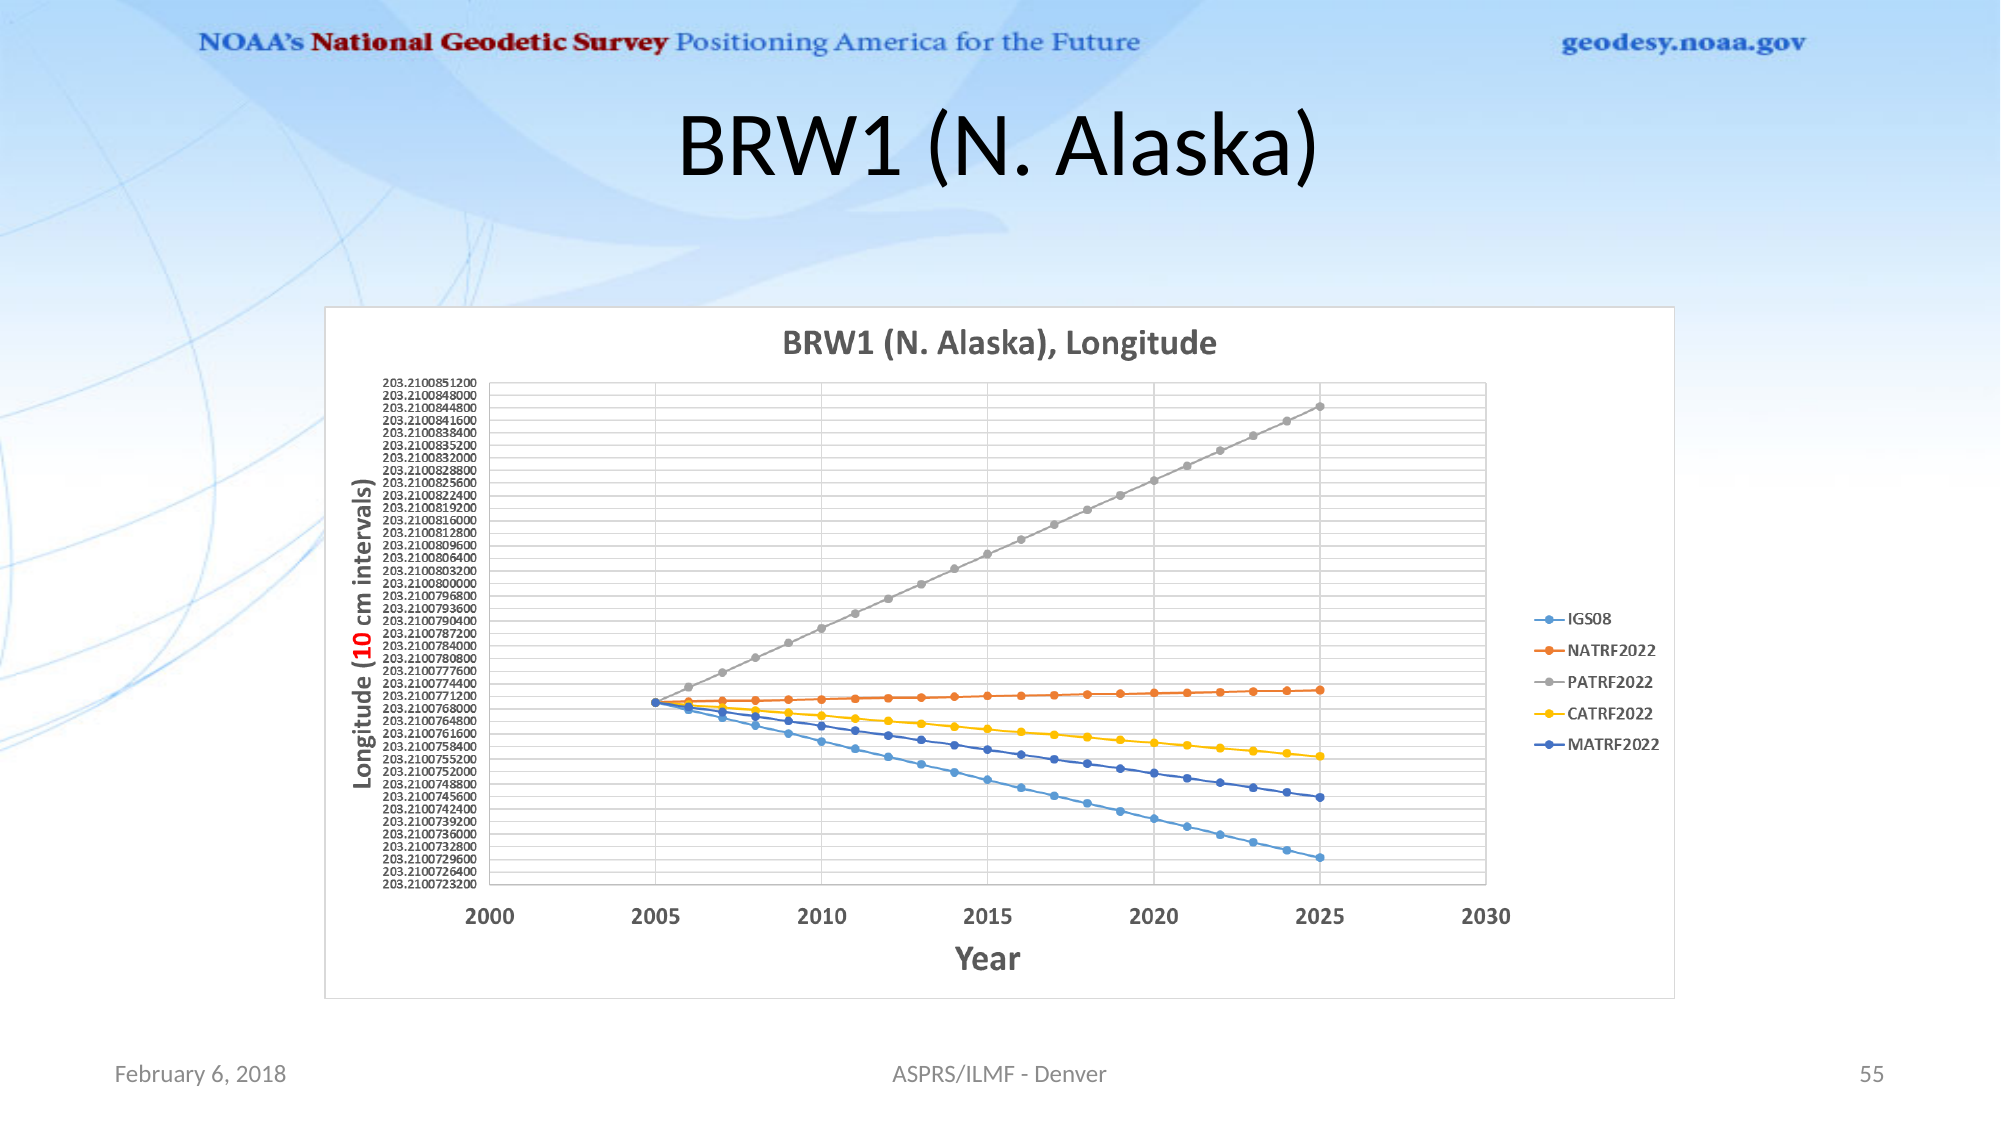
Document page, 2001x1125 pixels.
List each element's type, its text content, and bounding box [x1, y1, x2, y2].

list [324, 306, 1676, 999]
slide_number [99, 1042, 567, 1103]
title BRW1 (N. Alaska) [99, 45, 1900, 233]
footer ASPRS/ILMF - Denver [683, 1042, 1317, 1103]
slide_number 55 [1433, 1042, 1900, 1103]
picture [0, 0, 2001, 1125]
